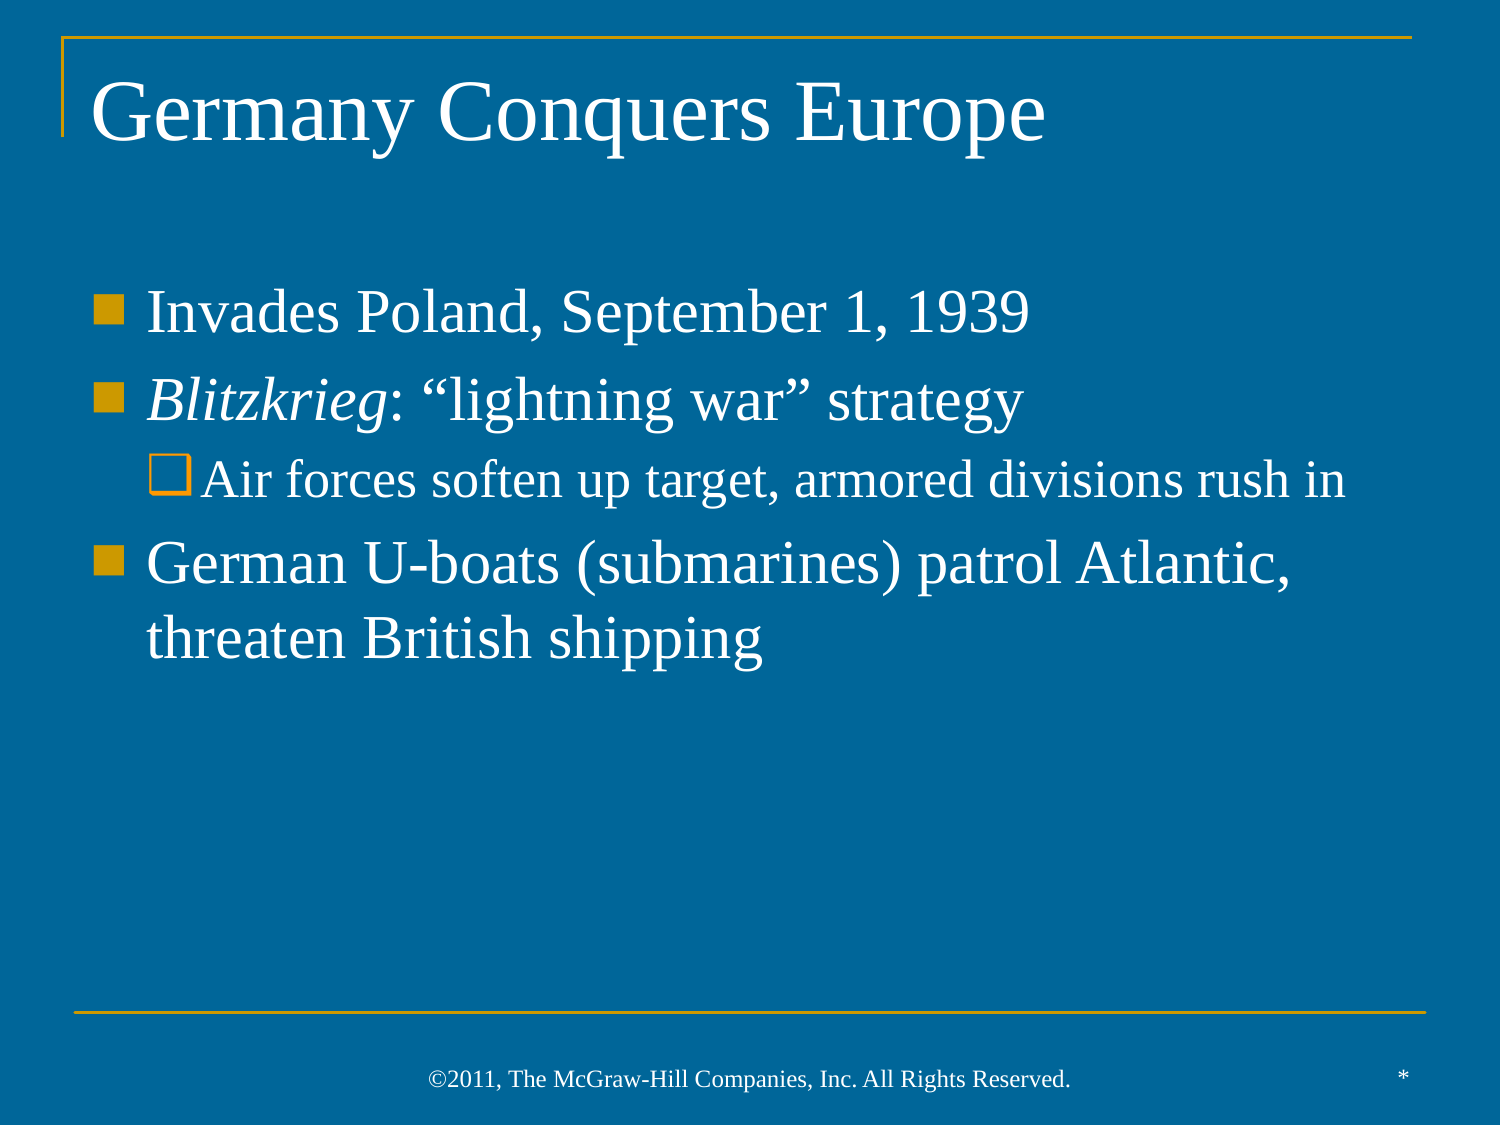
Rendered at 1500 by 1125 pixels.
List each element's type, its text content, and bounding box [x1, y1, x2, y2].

title Germany Conquers Europe [75, 45, 1425, 233]
text_box ©2011, The McGraw-Hill Companies, Inc. All Rights Reserved. [324, 1024, 1175, 1100]
list Invades Poland, September 1, 1939 Blitzkrieg: “lightning war” strategy Air forces soften up target, armored divisions rush in German U-boats (submarines) patrol Atlantic, threaten British shipping [75, 262, 1425, 1006]
text_box * [1175, 1024, 1425, 1100]
